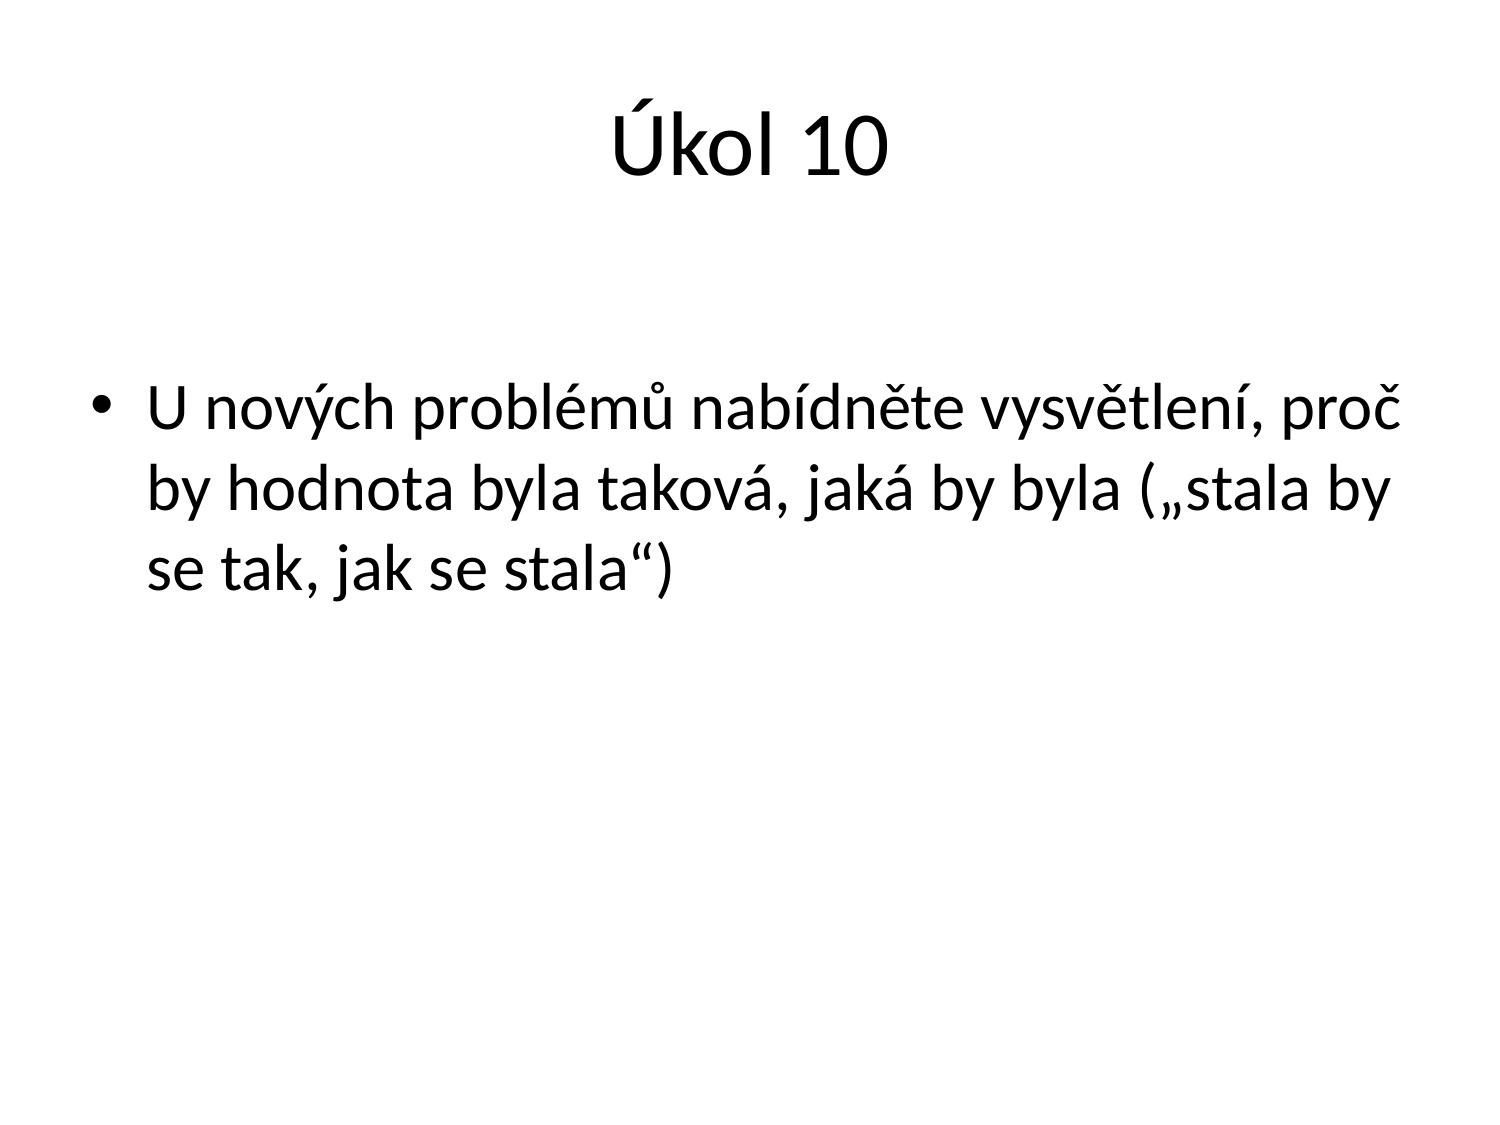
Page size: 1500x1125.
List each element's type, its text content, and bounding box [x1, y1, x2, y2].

title Úkol 10 [75, 45, 1425, 233]
list U nových problémů nabídněte vysvětlení, proč by hodnota byla taková, jaká by byla („stala by se tak, jak se stala“) [75, 262, 1425, 1005]
